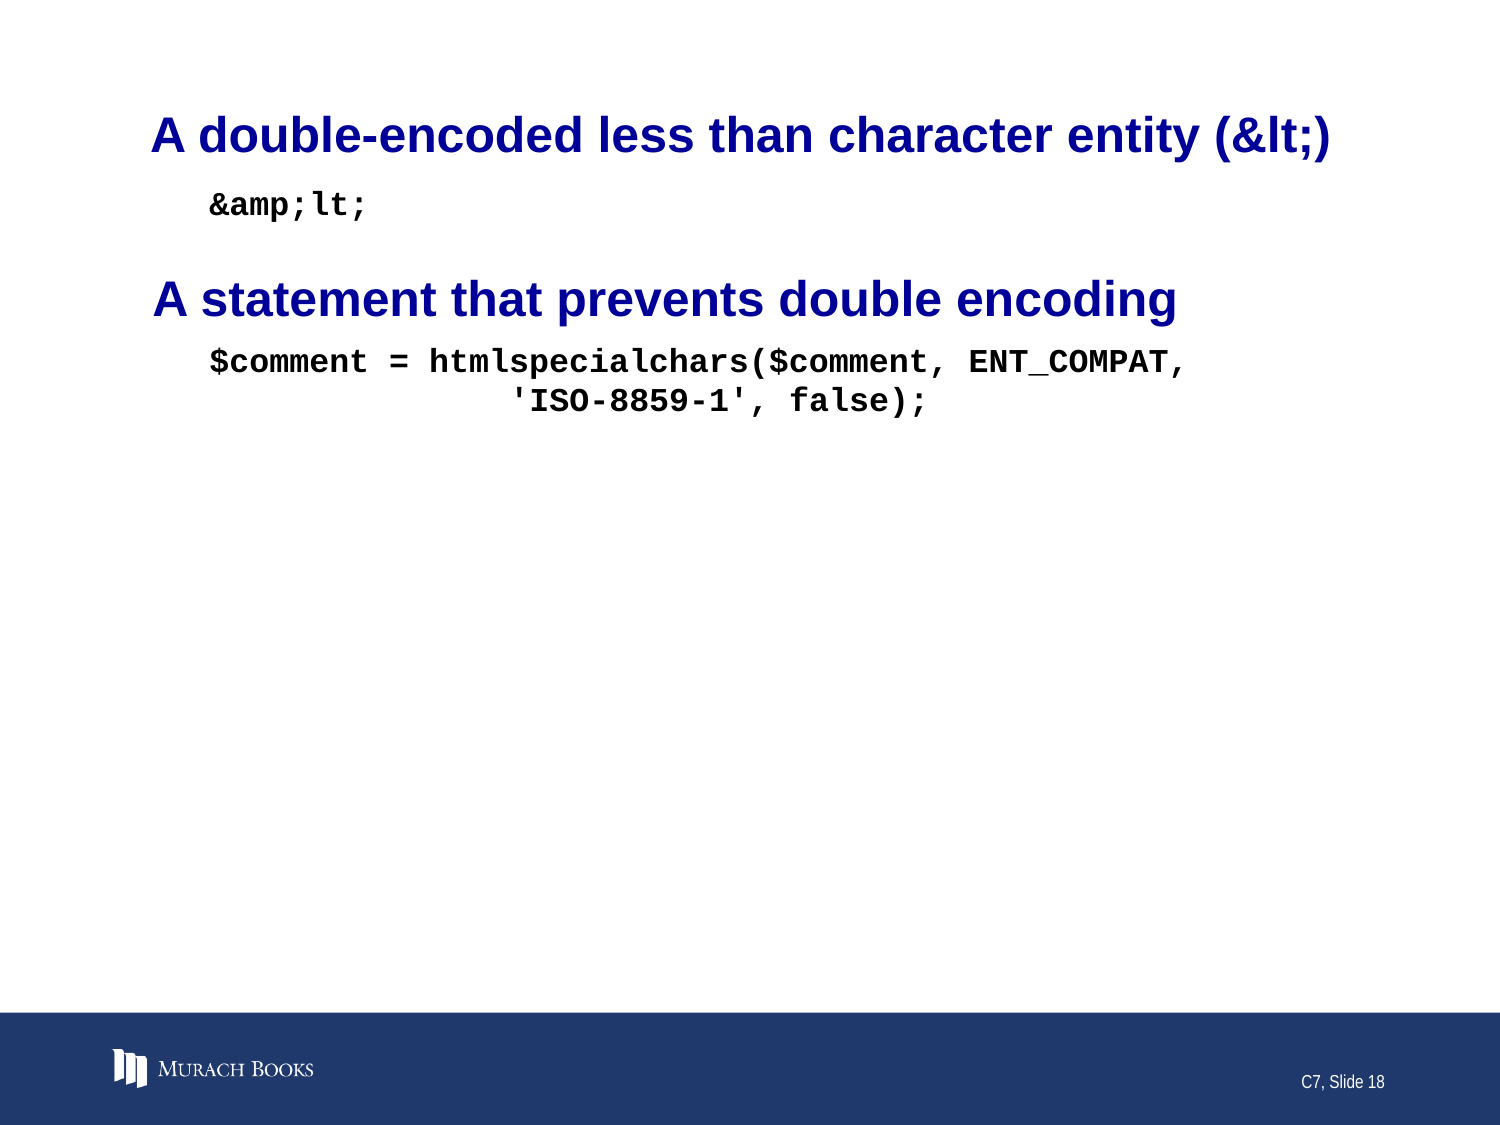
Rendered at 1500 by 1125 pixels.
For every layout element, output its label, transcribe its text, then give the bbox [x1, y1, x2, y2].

list &amp;lt; A statement that prevents double encoding $comment = htmlspecialchars($comment, ENT_COMPAT, 'ISO-8859-1', false); [137, 174, 1350, 975]
title A double-encoded less than character entity (&lt;) [150, 102, 1350, 164]
slide_number C7, Slide 18 [1087, 1025, 1400, 1100]
footer [12, 1025, 463, 1100]
